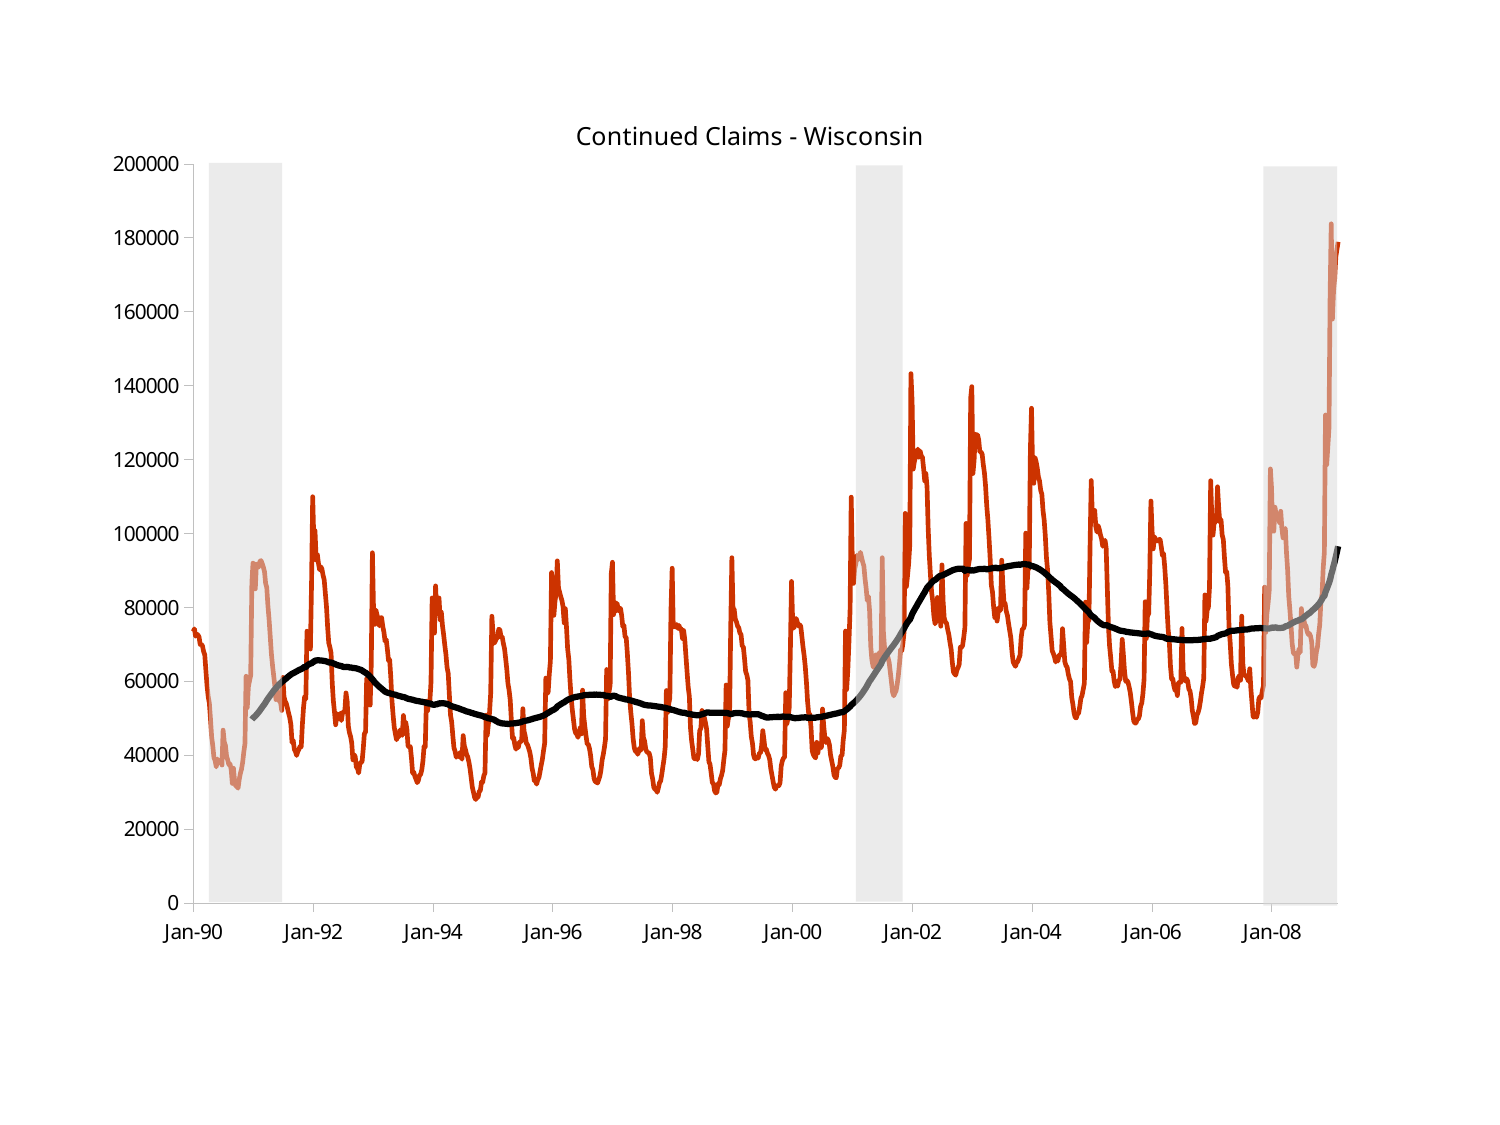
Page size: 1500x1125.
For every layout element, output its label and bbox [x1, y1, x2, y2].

chart [46, 84, 1454, 1041]
